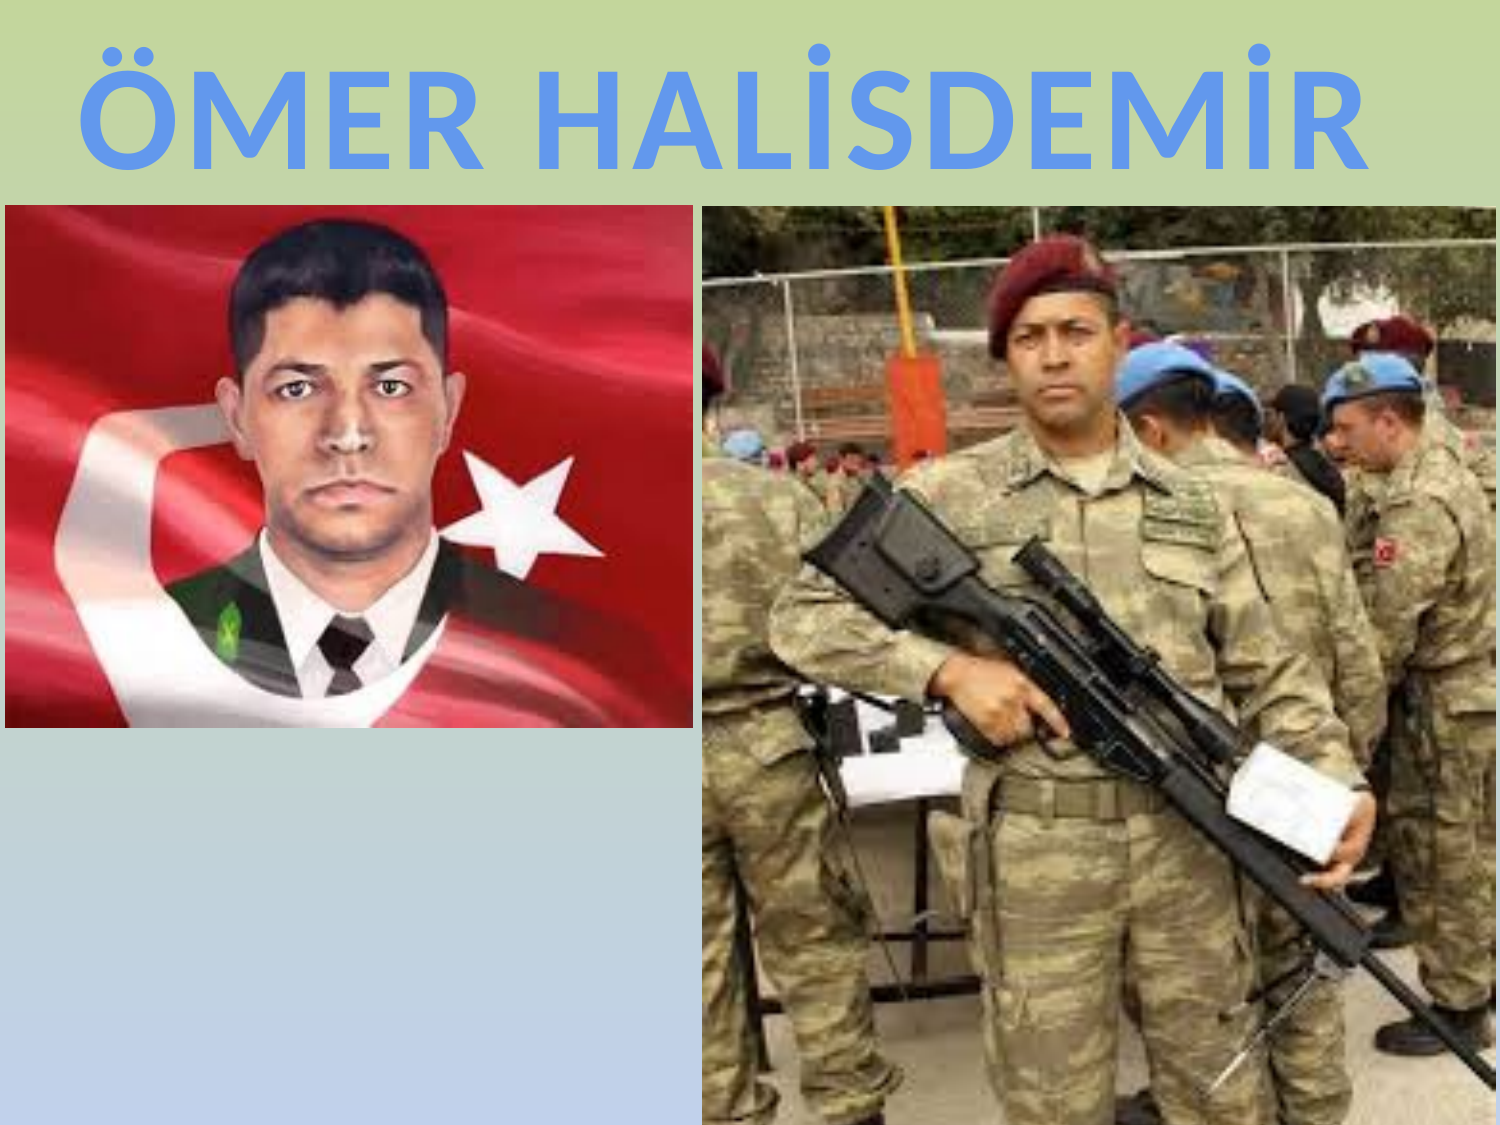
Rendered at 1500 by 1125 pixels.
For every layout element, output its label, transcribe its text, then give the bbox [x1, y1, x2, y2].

text_box ÖMER HALİSDEMİR [62, 12, 1388, 208]
picture [5, 205, 693, 729]
picture [702, 206, 1496, 1125]
